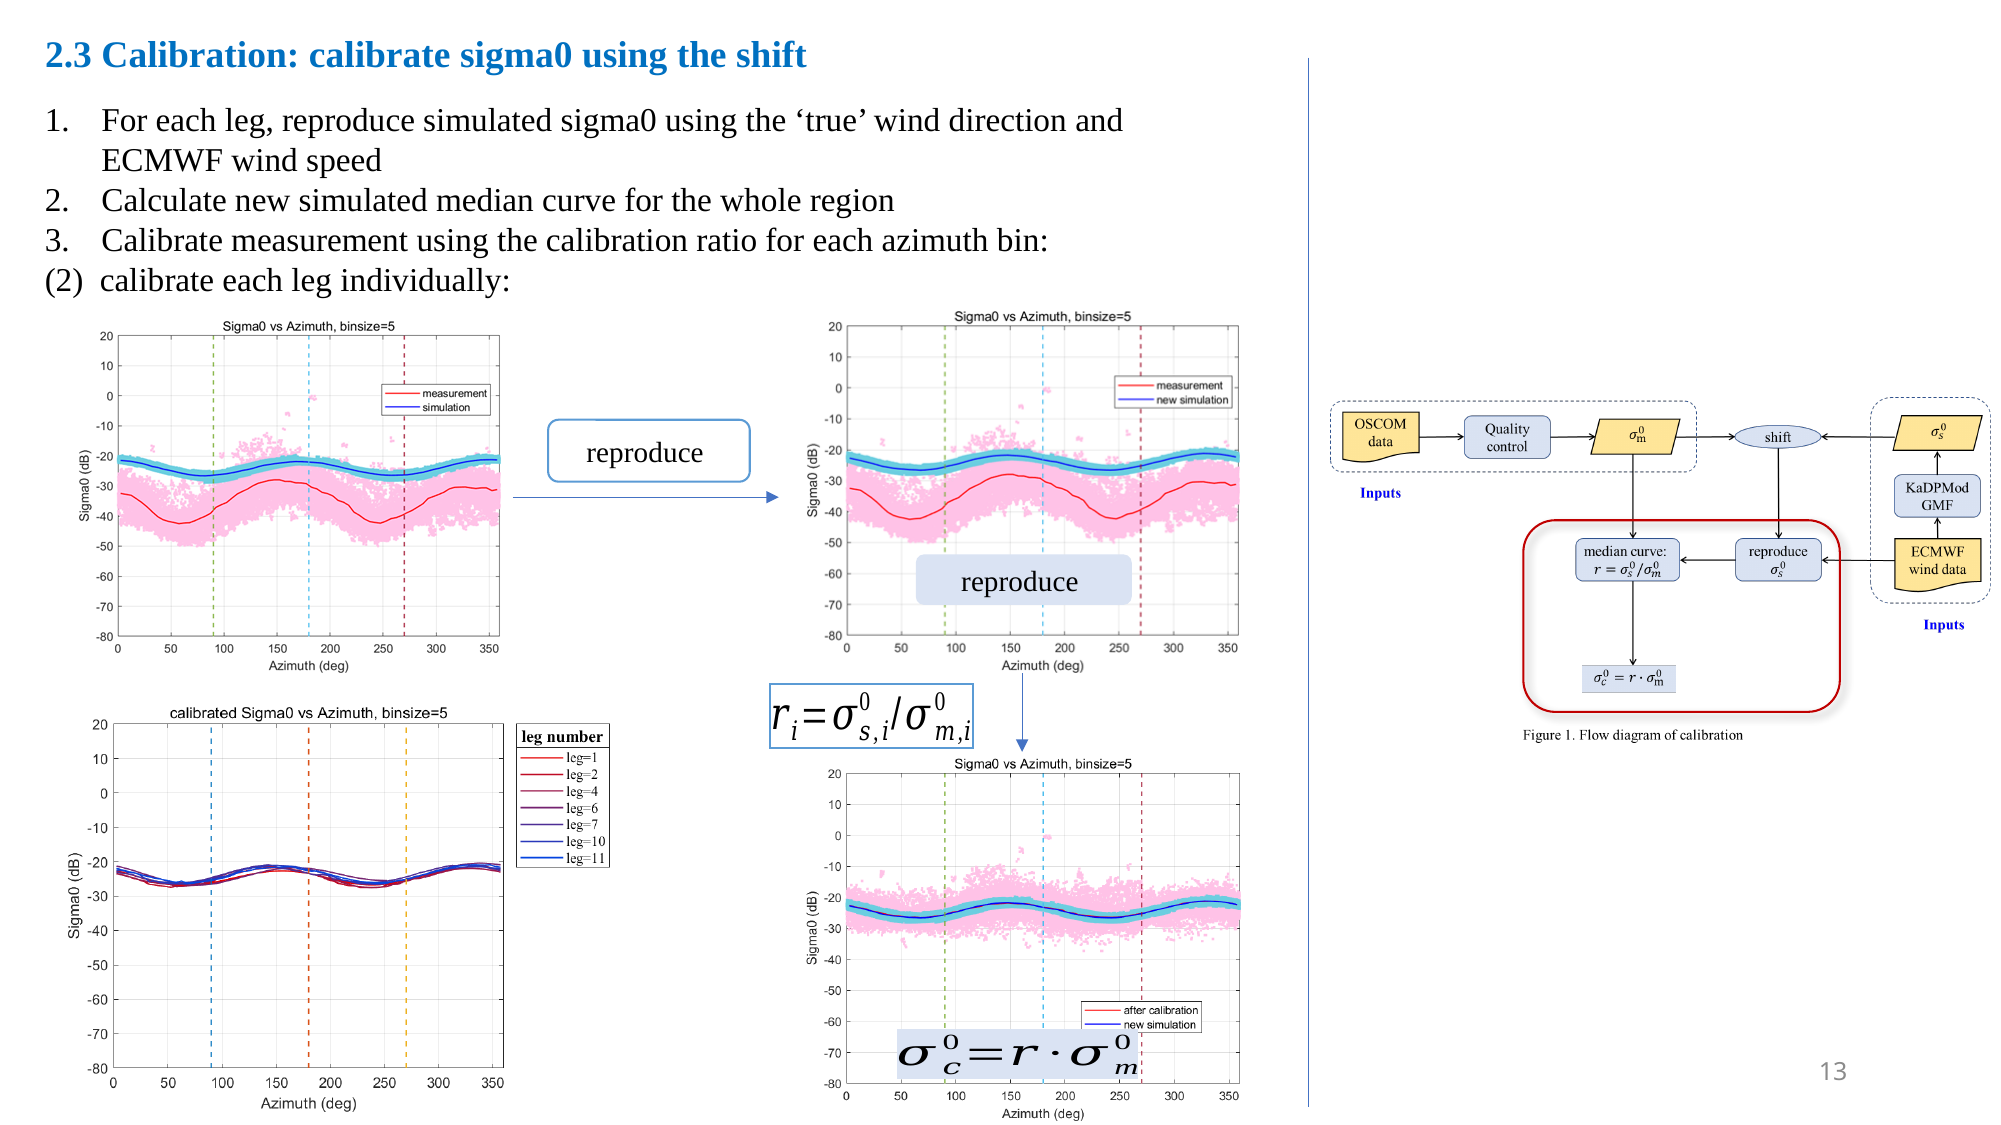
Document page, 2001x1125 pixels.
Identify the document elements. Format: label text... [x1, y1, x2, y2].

slide_number 13 [1412, 1042, 1863, 1103]
text_box 2.3 Calibration: calibrate sigma0 using the shift [30, 22, 1030, 83]
picture [806, 310, 1241, 674]
picture [805, 757, 1242, 1122]
picture [78, 320, 502, 674]
picture [1330, 397, 1991, 752]
picture [66, 705, 611, 1113]
